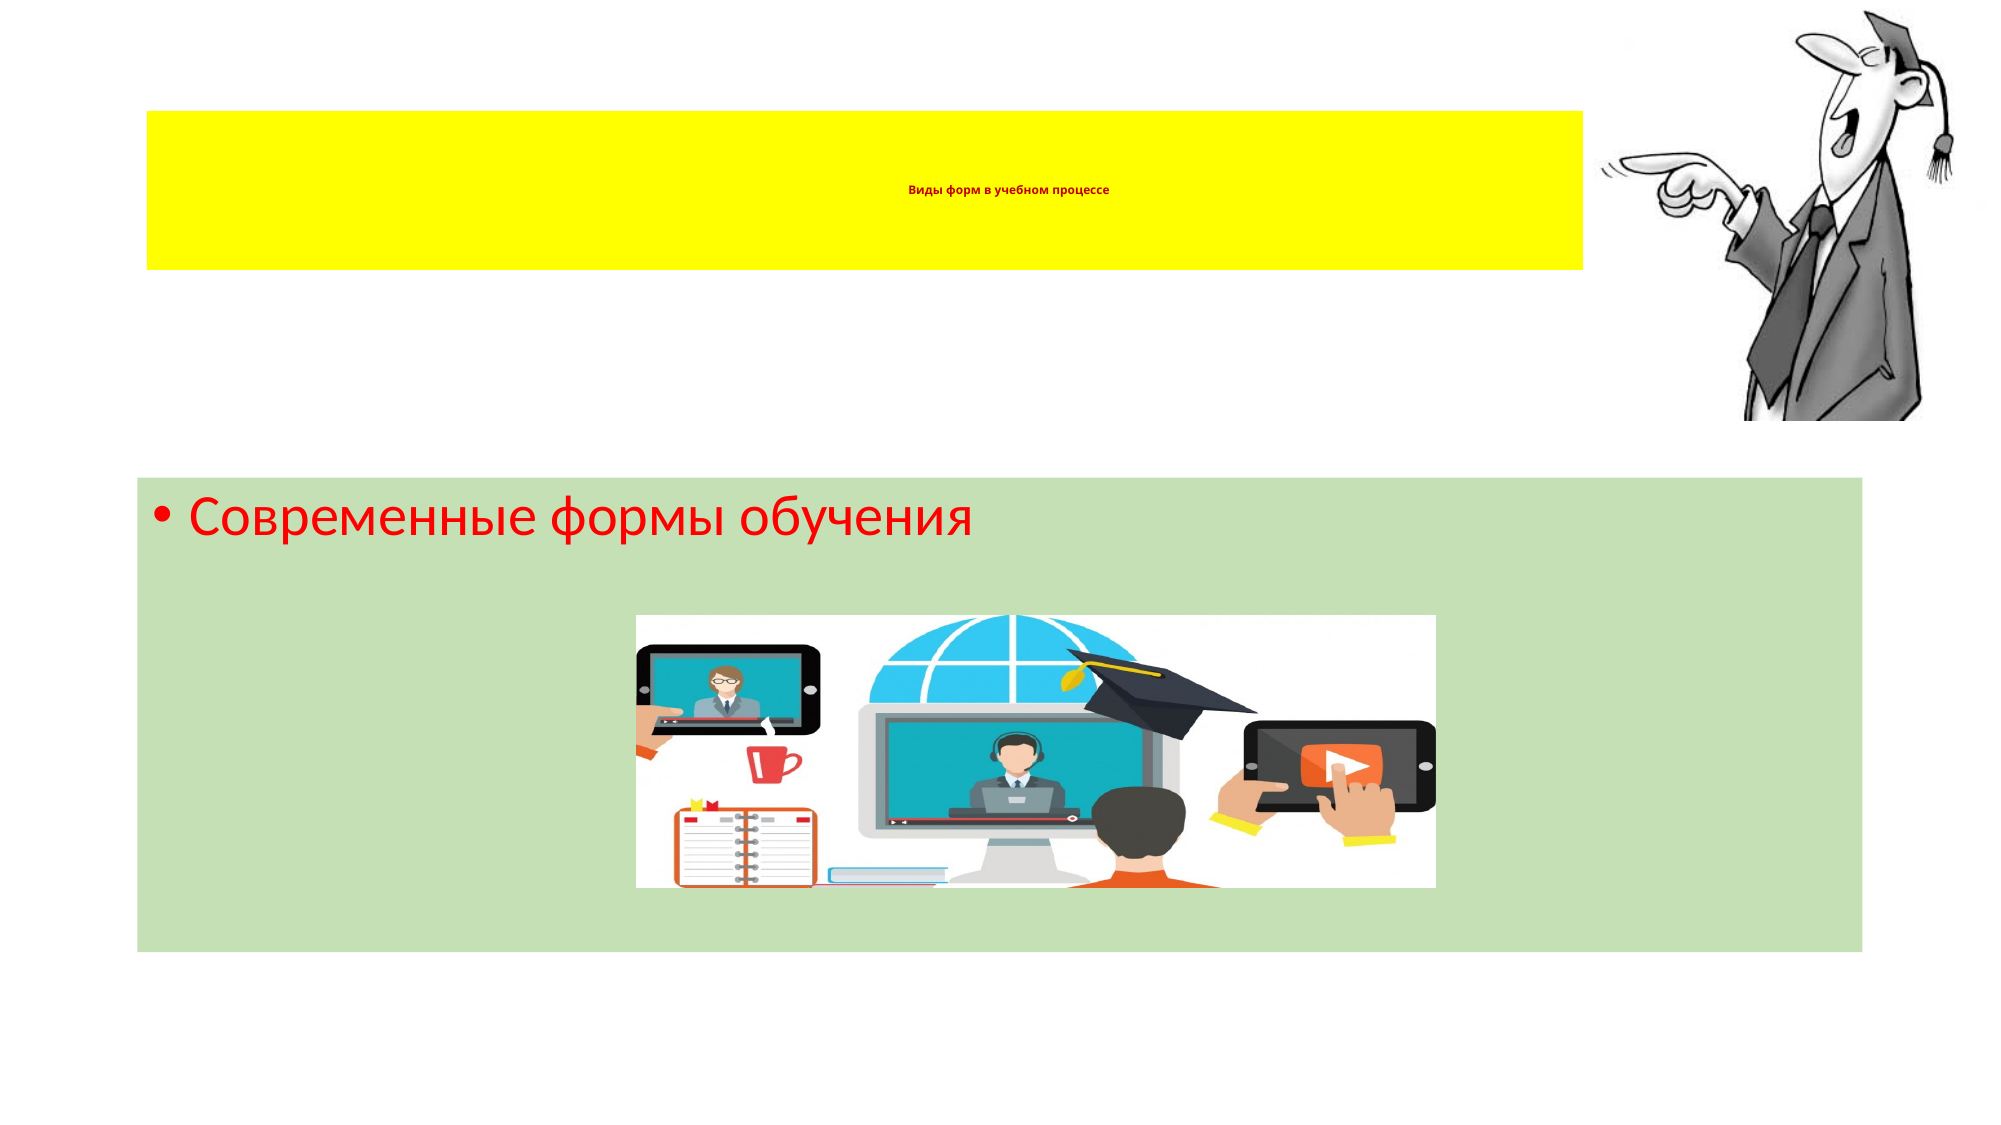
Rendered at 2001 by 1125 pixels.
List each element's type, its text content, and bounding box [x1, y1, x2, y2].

list Современные формы обучения [137, 477, 1863, 953]
title Виды форм в учебном процессе [146, 110, 1582, 270]
picture [1582, 0, 2000, 421]
picture [636, 615, 1436, 888]
